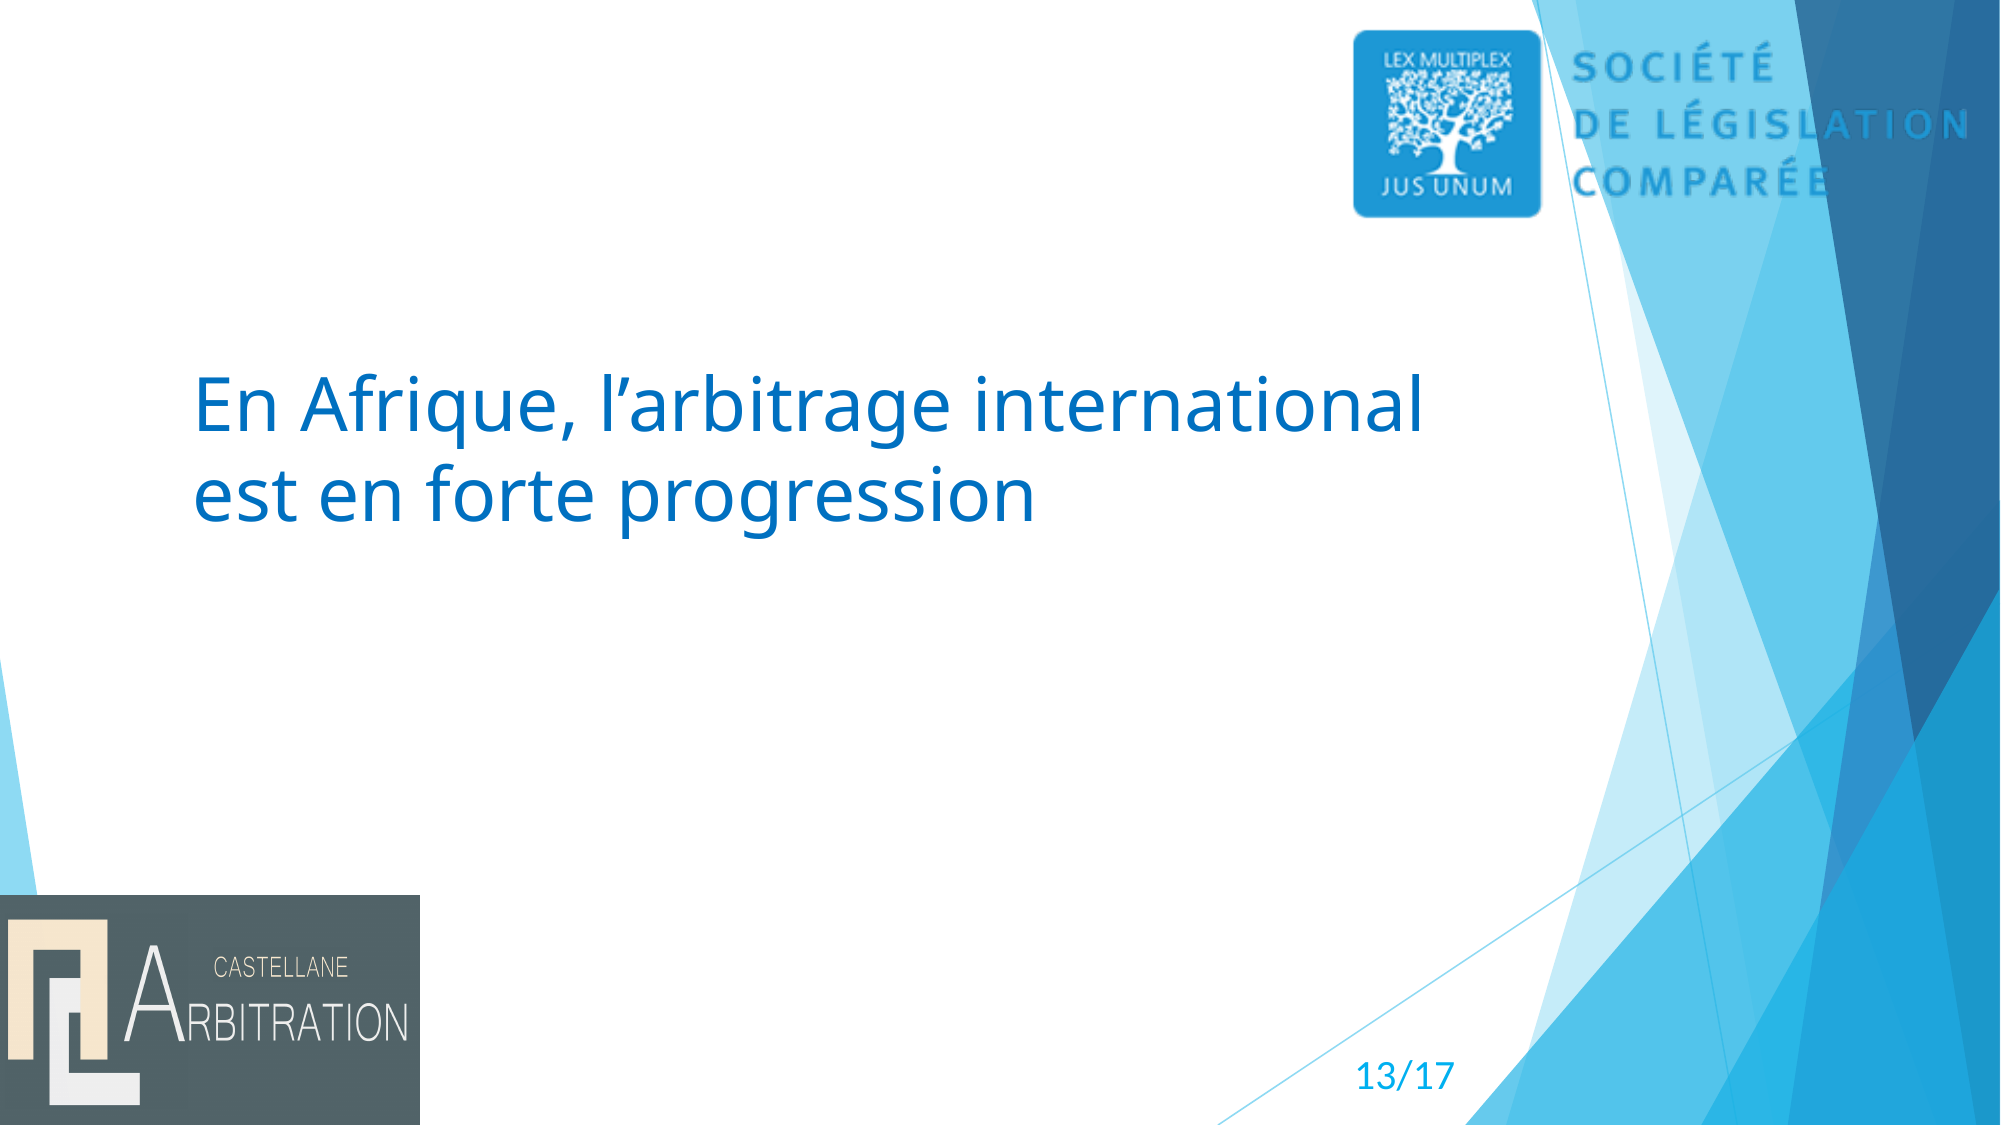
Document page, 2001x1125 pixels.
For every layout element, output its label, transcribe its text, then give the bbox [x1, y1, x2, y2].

picture [0, 895, 420, 1125]
picture [1339, 0, 1978, 246]
text_box 13/17 [1339, 1040, 1509, 1106]
title En Afrique, l’arbitrage international est en forte progression [177, 349, 1522, 563]
